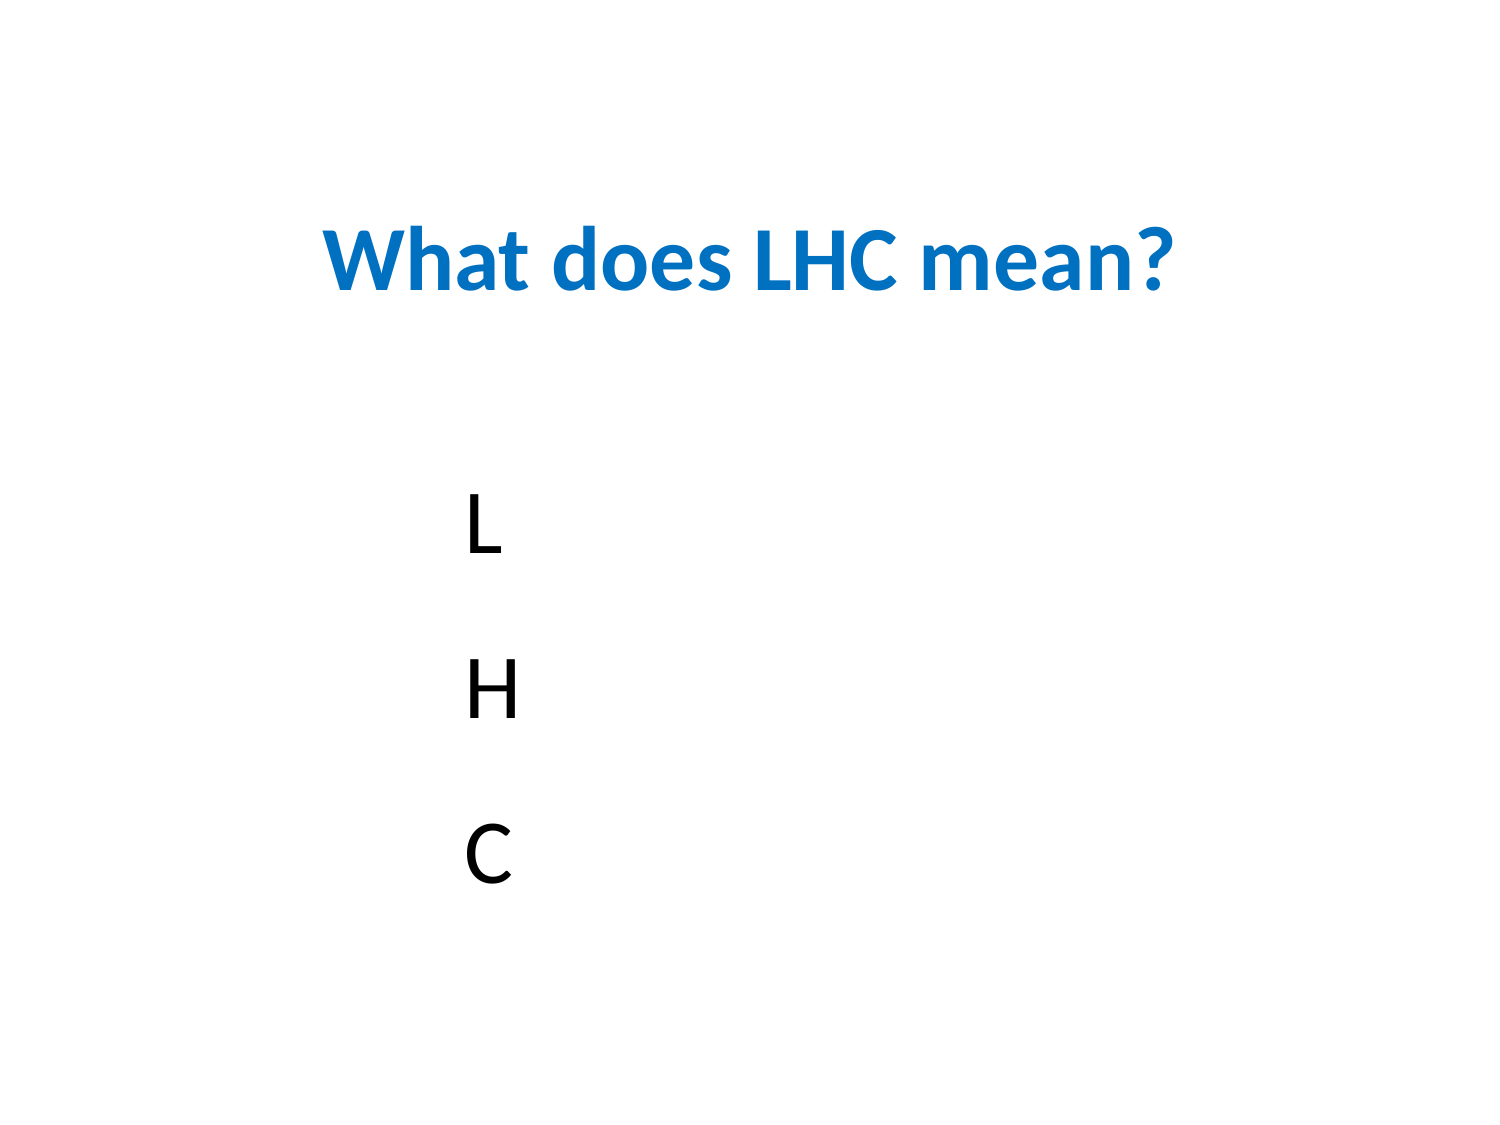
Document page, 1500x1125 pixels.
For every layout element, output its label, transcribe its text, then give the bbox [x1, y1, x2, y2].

text_box L H C [449, 479, 538, 829]
text_box What does LHC mean? [295, 133, 1205, 375]
